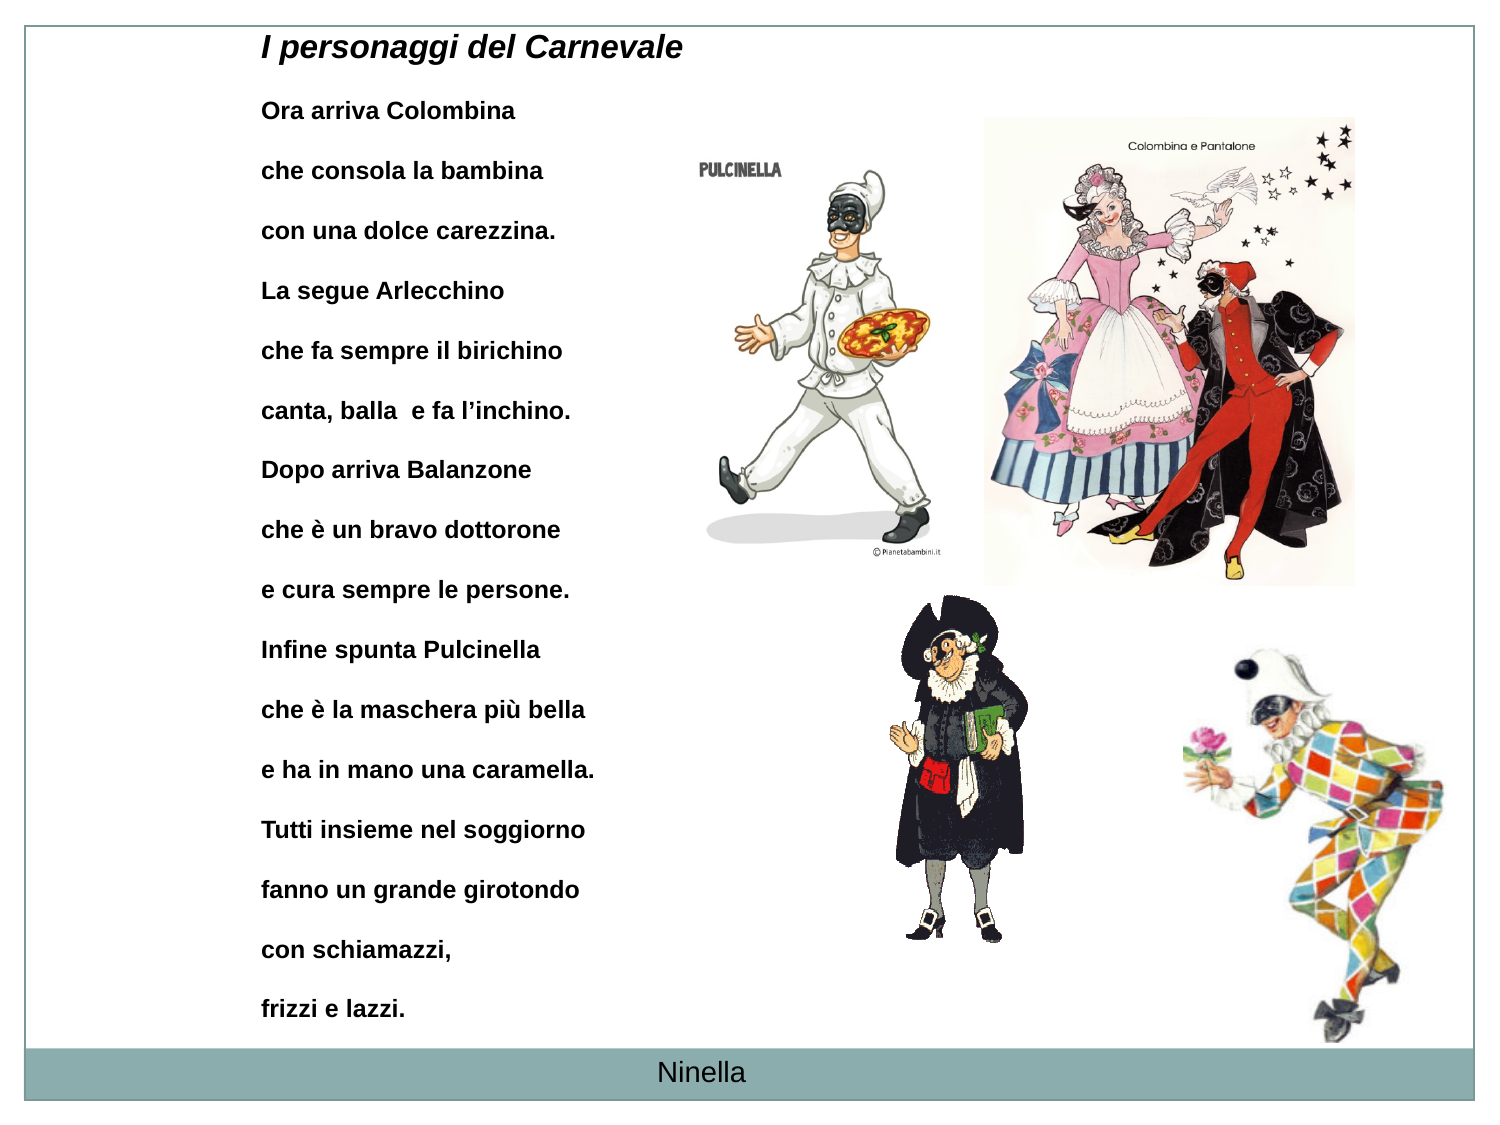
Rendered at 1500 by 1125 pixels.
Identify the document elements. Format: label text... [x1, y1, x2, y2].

picture [878, 116, 1355, 962]
picture [1183, 644, 1447, 1044]
picture [691, 152, 950, 563]
text_box I personaggi del Carnevale Ora arriva Colombina che consola la bambina con una dolce carezzina. La segue Arlecchino che fa sempre il birichino canta, balla e fa l’inchino. Dopo arriva Balanzone che è un bravo dottorone e cura sempre le persone. Infine spunta Pulcinella che è la maschera più bella e ha in mano una caramella. Tutti insieme nel soggiorno fanno un grande girotondo con schiamazzi, frizzi e lazzi. Ninella [246, 4, 1500, 1125]
